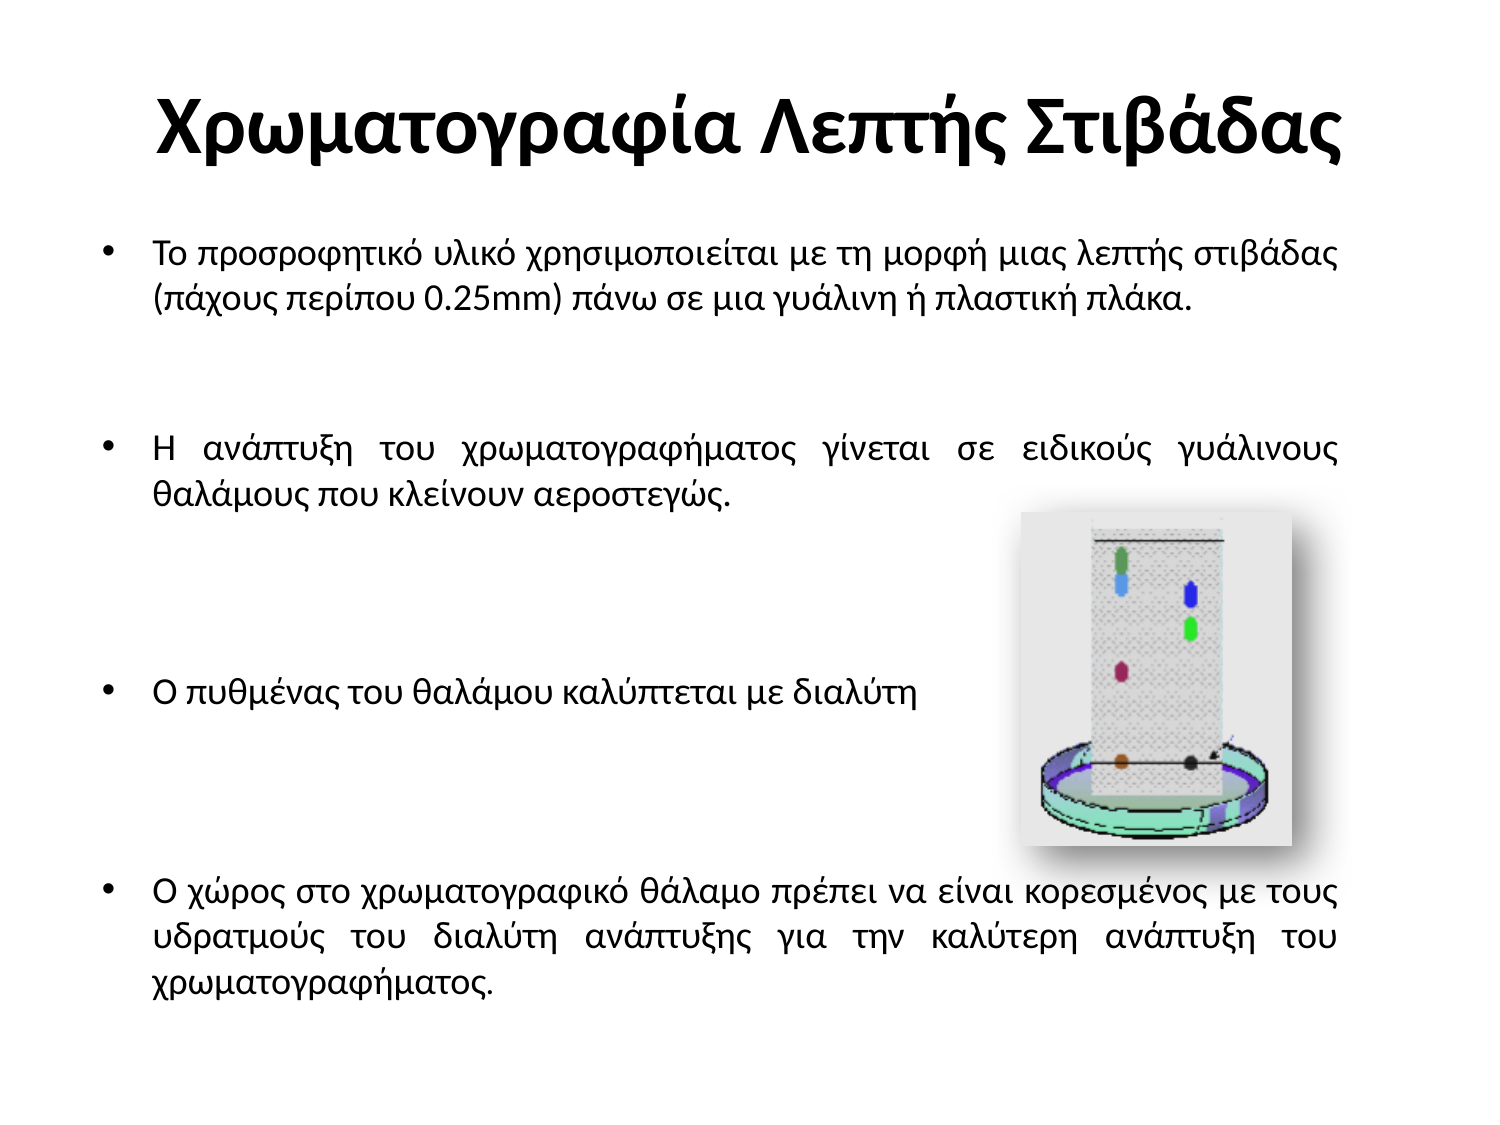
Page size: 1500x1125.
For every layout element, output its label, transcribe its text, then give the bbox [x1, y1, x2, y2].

list Το προσροφητικό υλικό χρησιμοποιείται με τη μορφή μιας λεπτής στιβάδας (πάχους περίπου 0.25mm) πάνω σε μια γυάλινη ή πλαστική πλάκα. Η ανάπτυξη του χρωματογραφήματος γίνεται σε ειδικούς γυάλινους θαλάμους που κλείνουν αεροστεγώς. Ο πυθμένας του θαλάμου καλύπτεται με διαλύτη Ο χώρος στο χρωματογραφικό θάλαμο πρέπει να είναι κορεσμένος με τους υδρατμούς του διαλύτη ανάπτυξης για την καλύτερη ανάπτυξη του χρωματογραφήματος. [86, 219, 1353, 1059]
title Χρωματογραφία Λεπτής Στιβάδας [75, 45, 1425, 197]
picture [1021, 512, 1293, 847]
